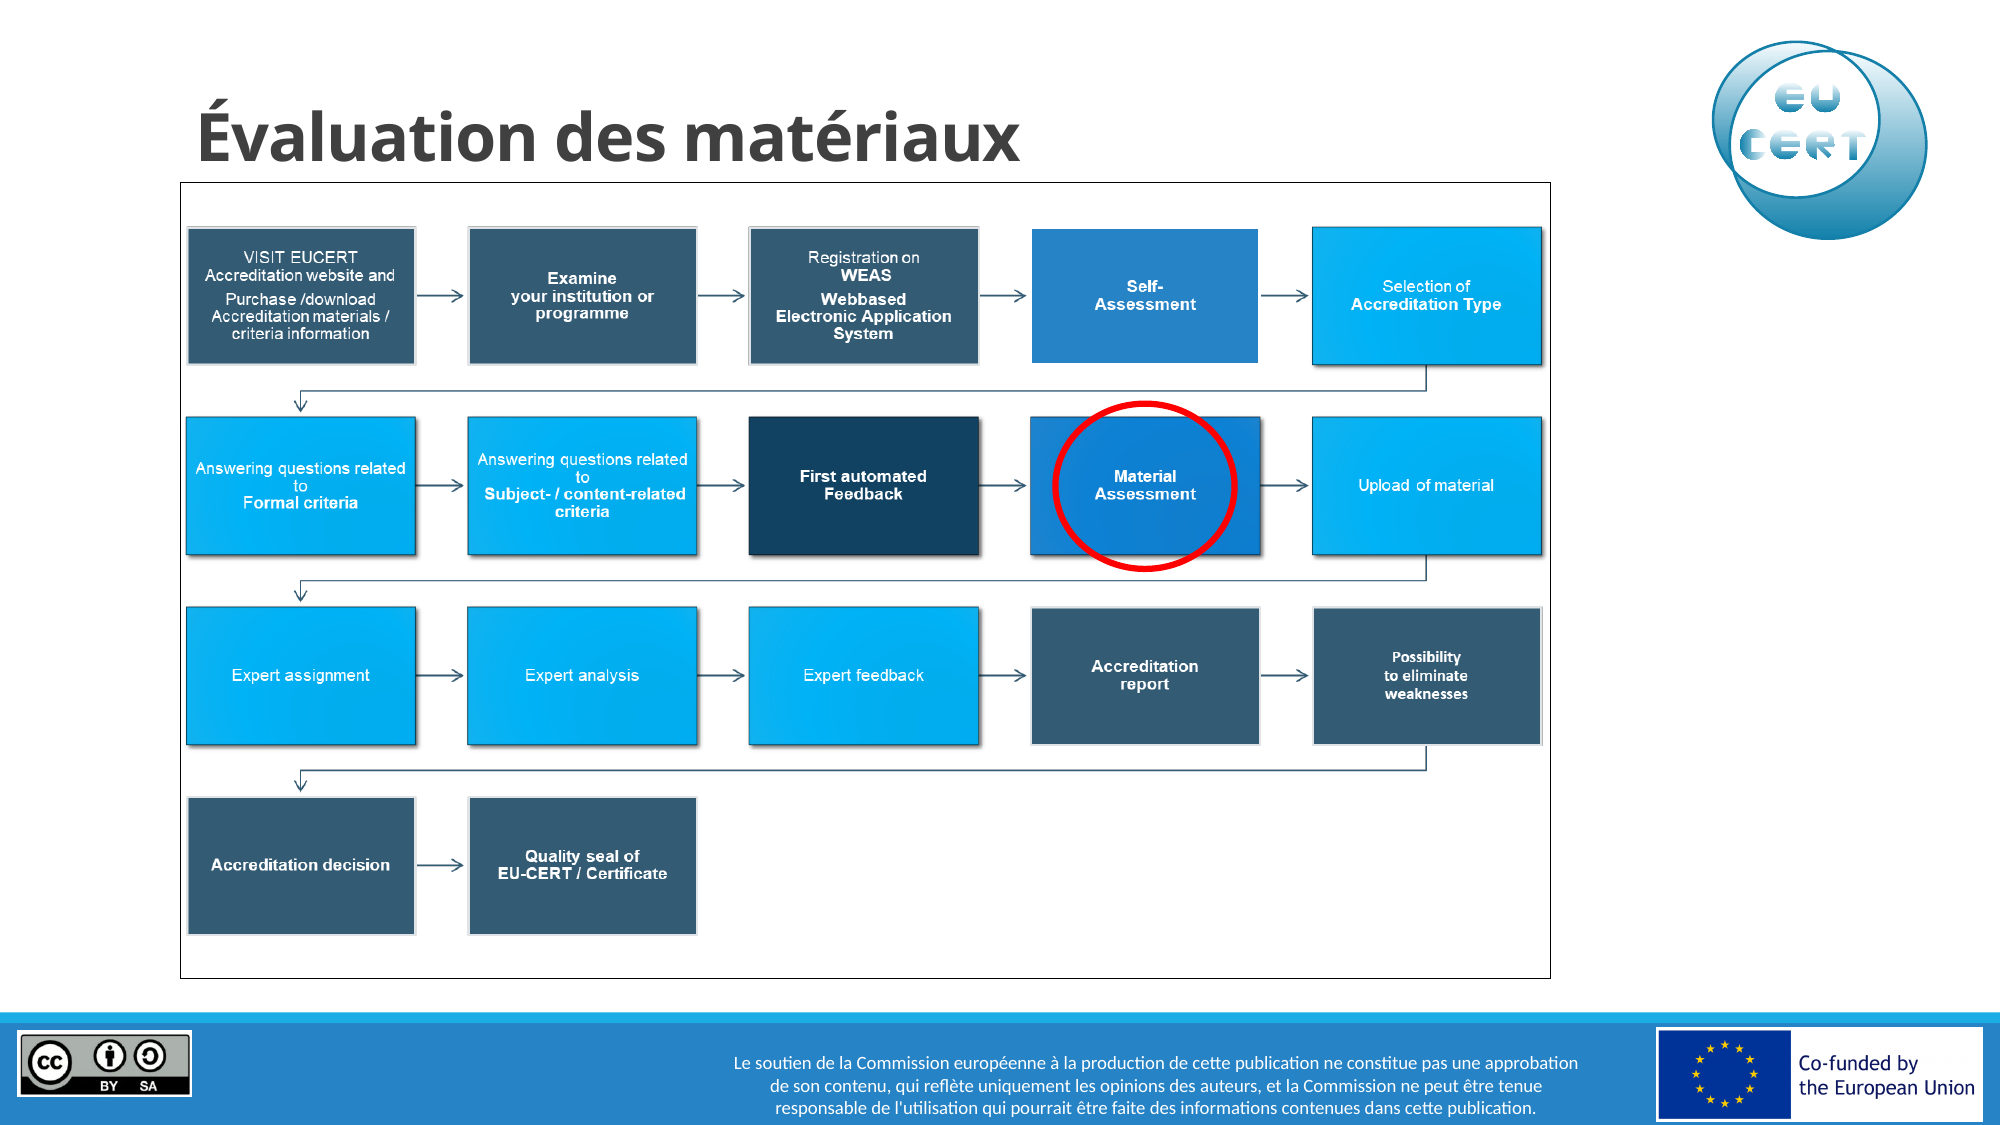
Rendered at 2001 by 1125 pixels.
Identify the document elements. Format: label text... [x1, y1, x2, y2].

picture [179, 181, 1551, 980]
picture [17, 1030, 192, 1097]
title Évaluation des matériaux [180, 47, 1830, 183]
picture [1656, 1027, 1983, 1122]
